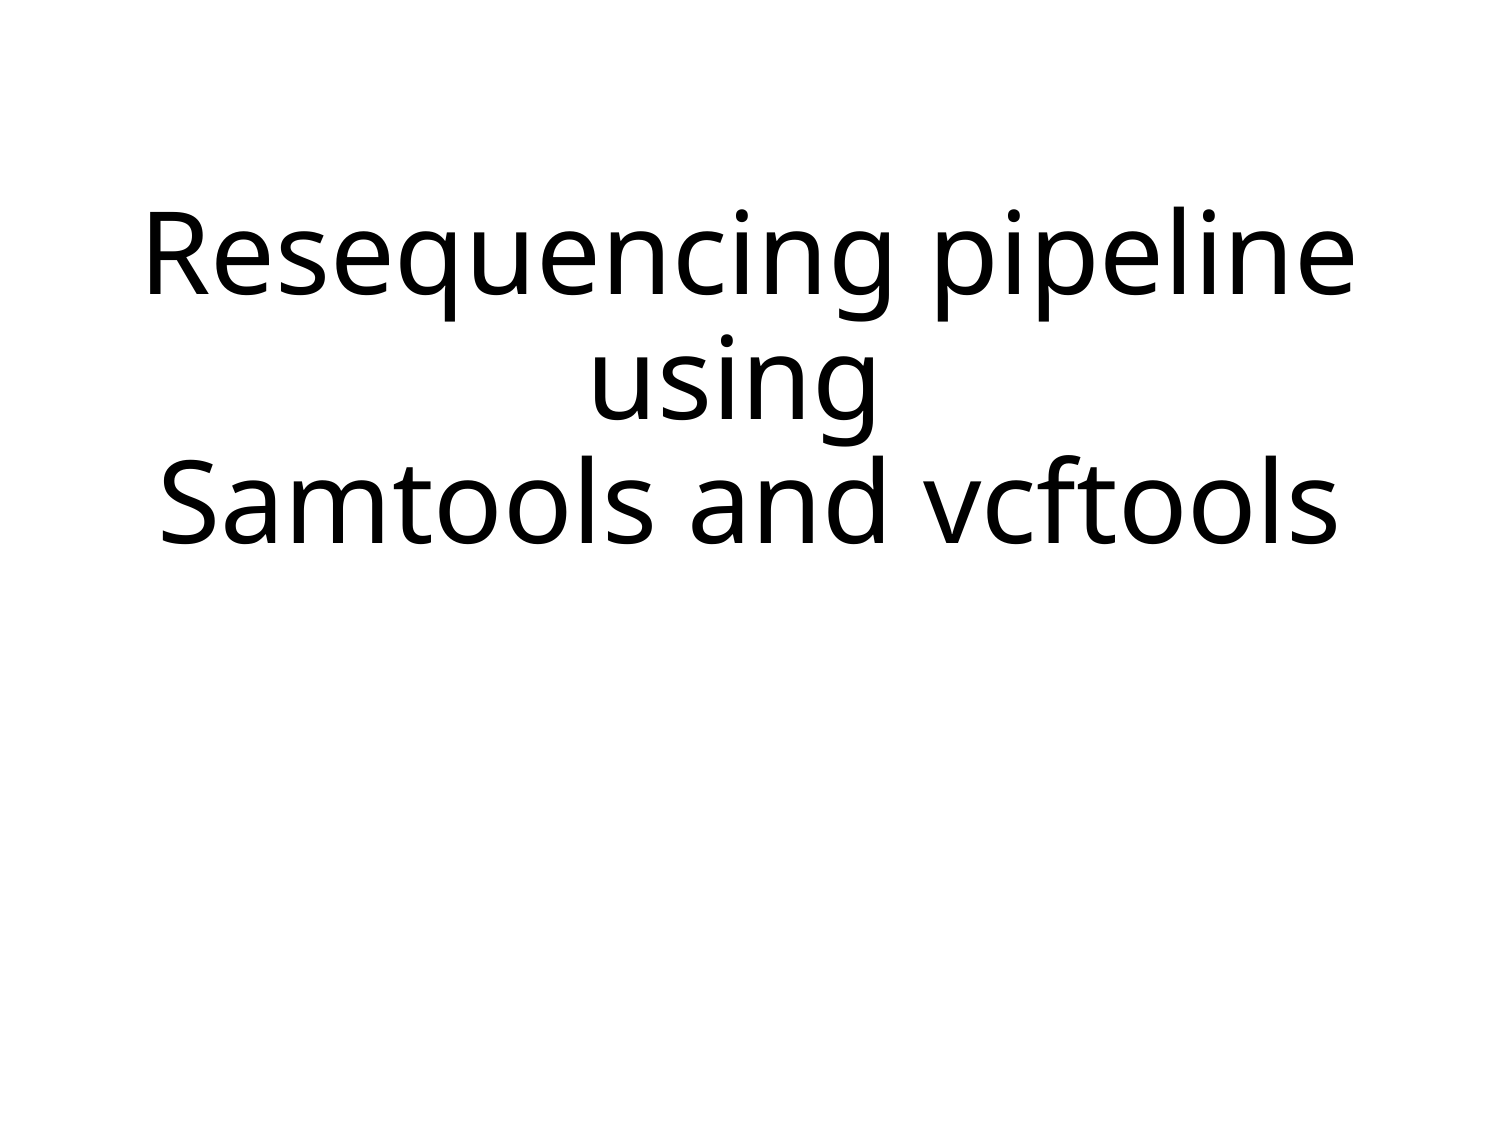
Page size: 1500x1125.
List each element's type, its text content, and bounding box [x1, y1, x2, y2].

title Resequencing pipeline using Samtools and vcftools [112, 184, 1388, 576]
